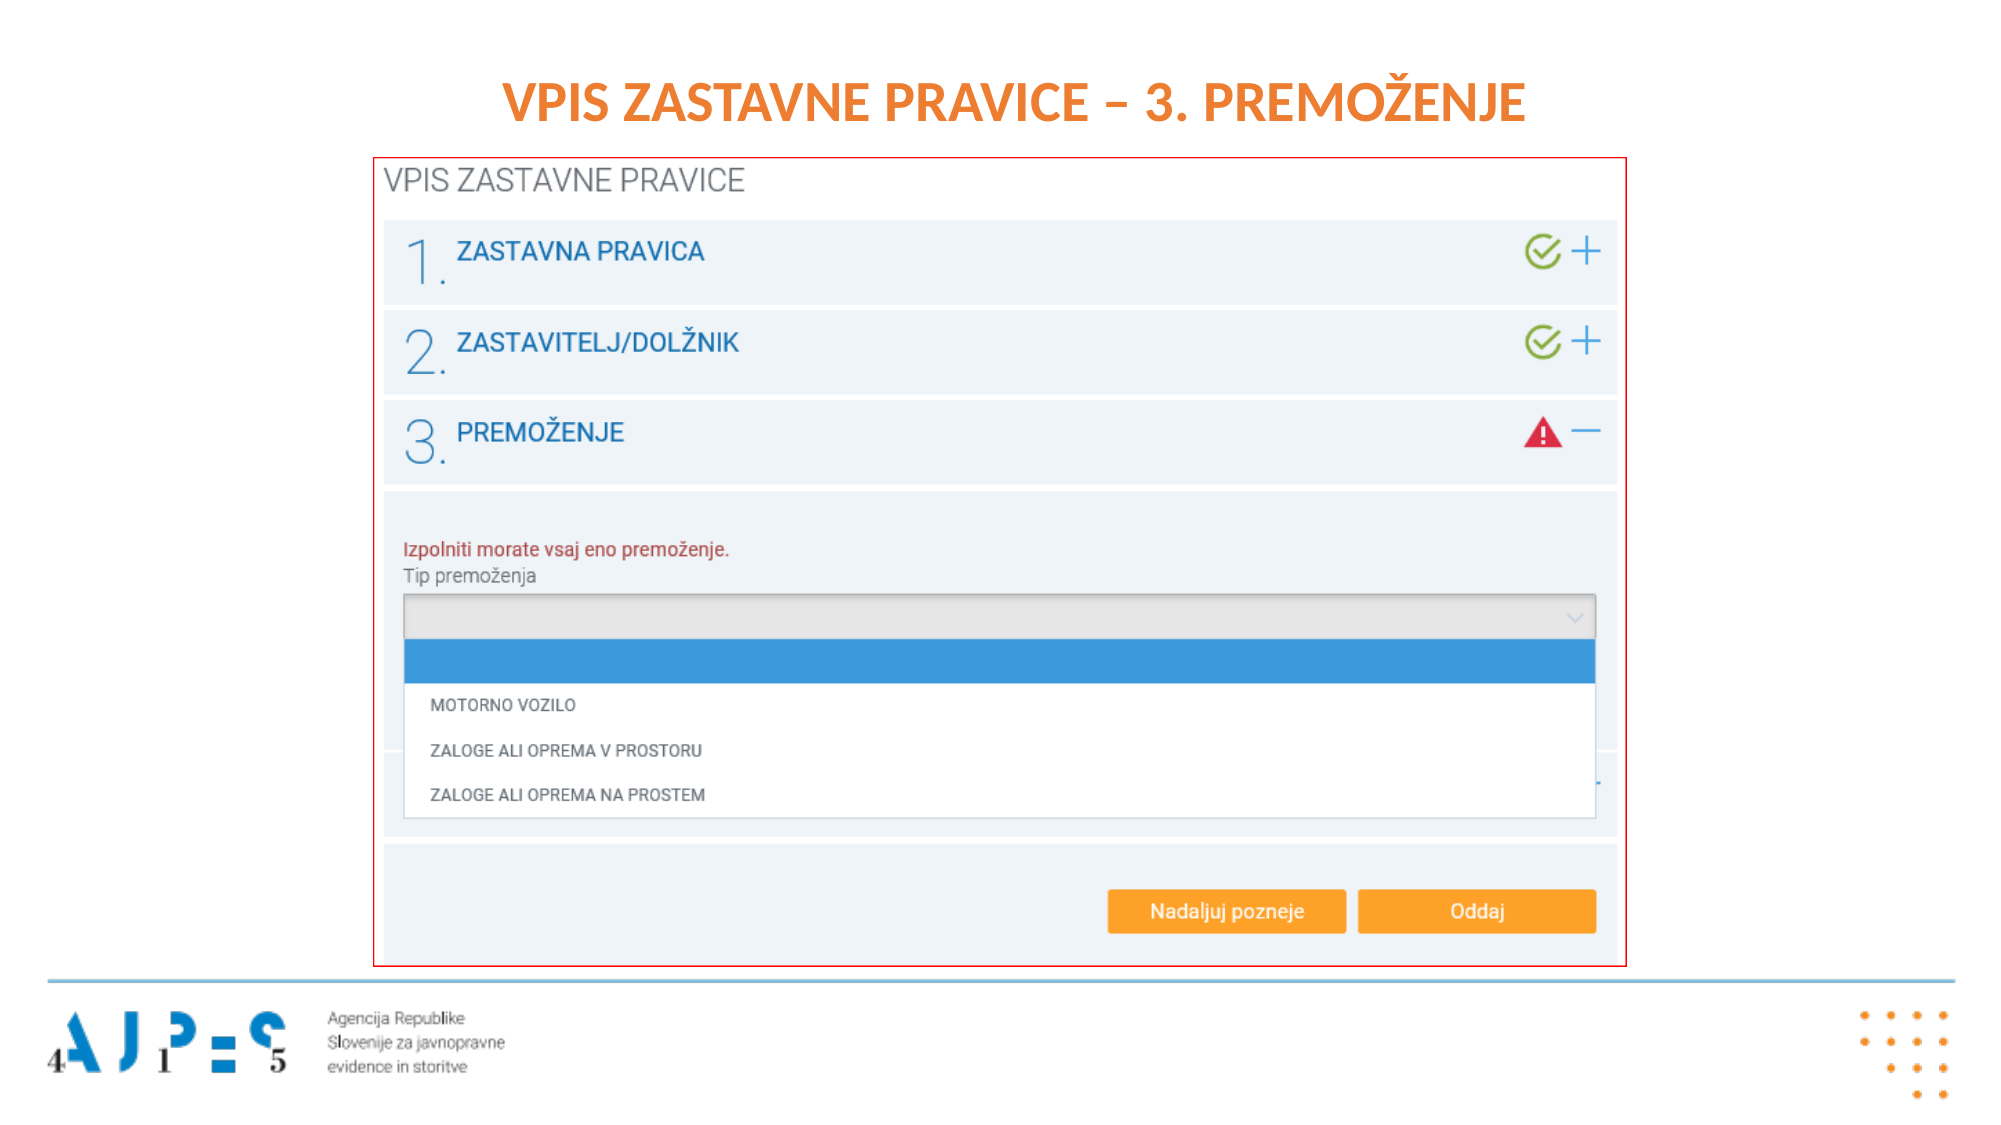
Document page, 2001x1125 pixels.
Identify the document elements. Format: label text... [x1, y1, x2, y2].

text_box VPIS ZASTAVNE PRAVICE – 3. PREMOŽENJE [325, 68, 1705, 200]
picture [0, 157, 2000, 1125]
